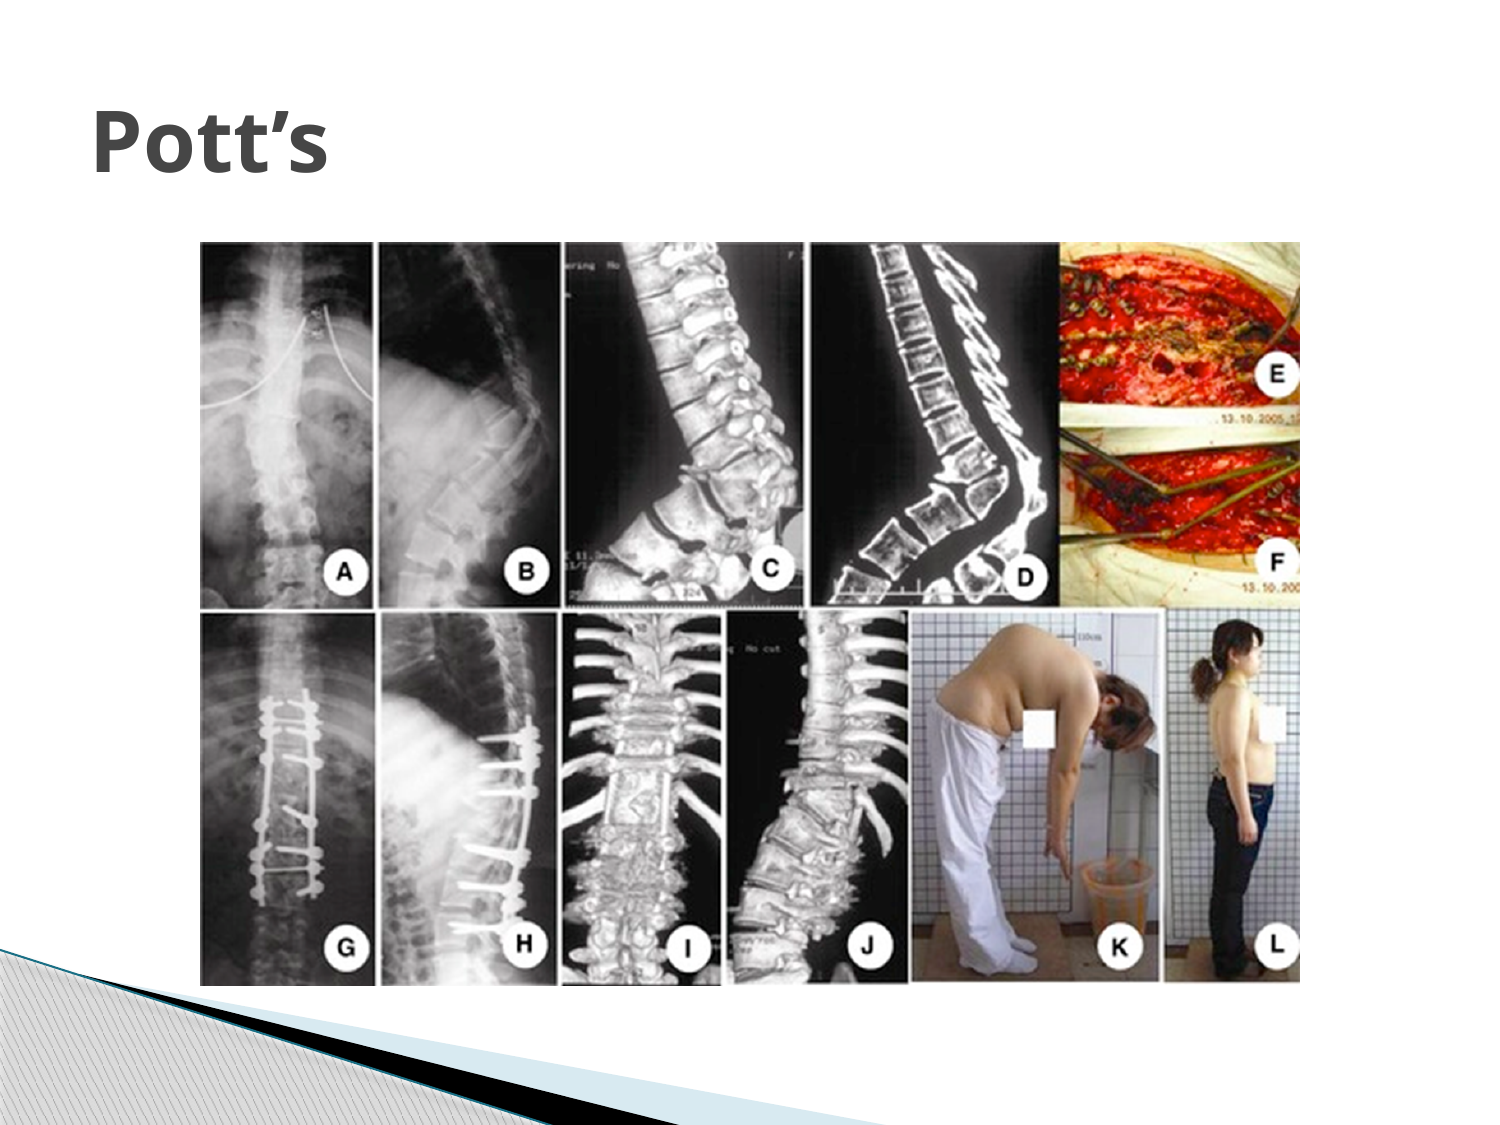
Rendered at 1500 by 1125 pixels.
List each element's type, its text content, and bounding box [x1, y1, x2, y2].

title Pott’s [75, 45, 1425, 233]
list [199, 242, 1300, 986]
